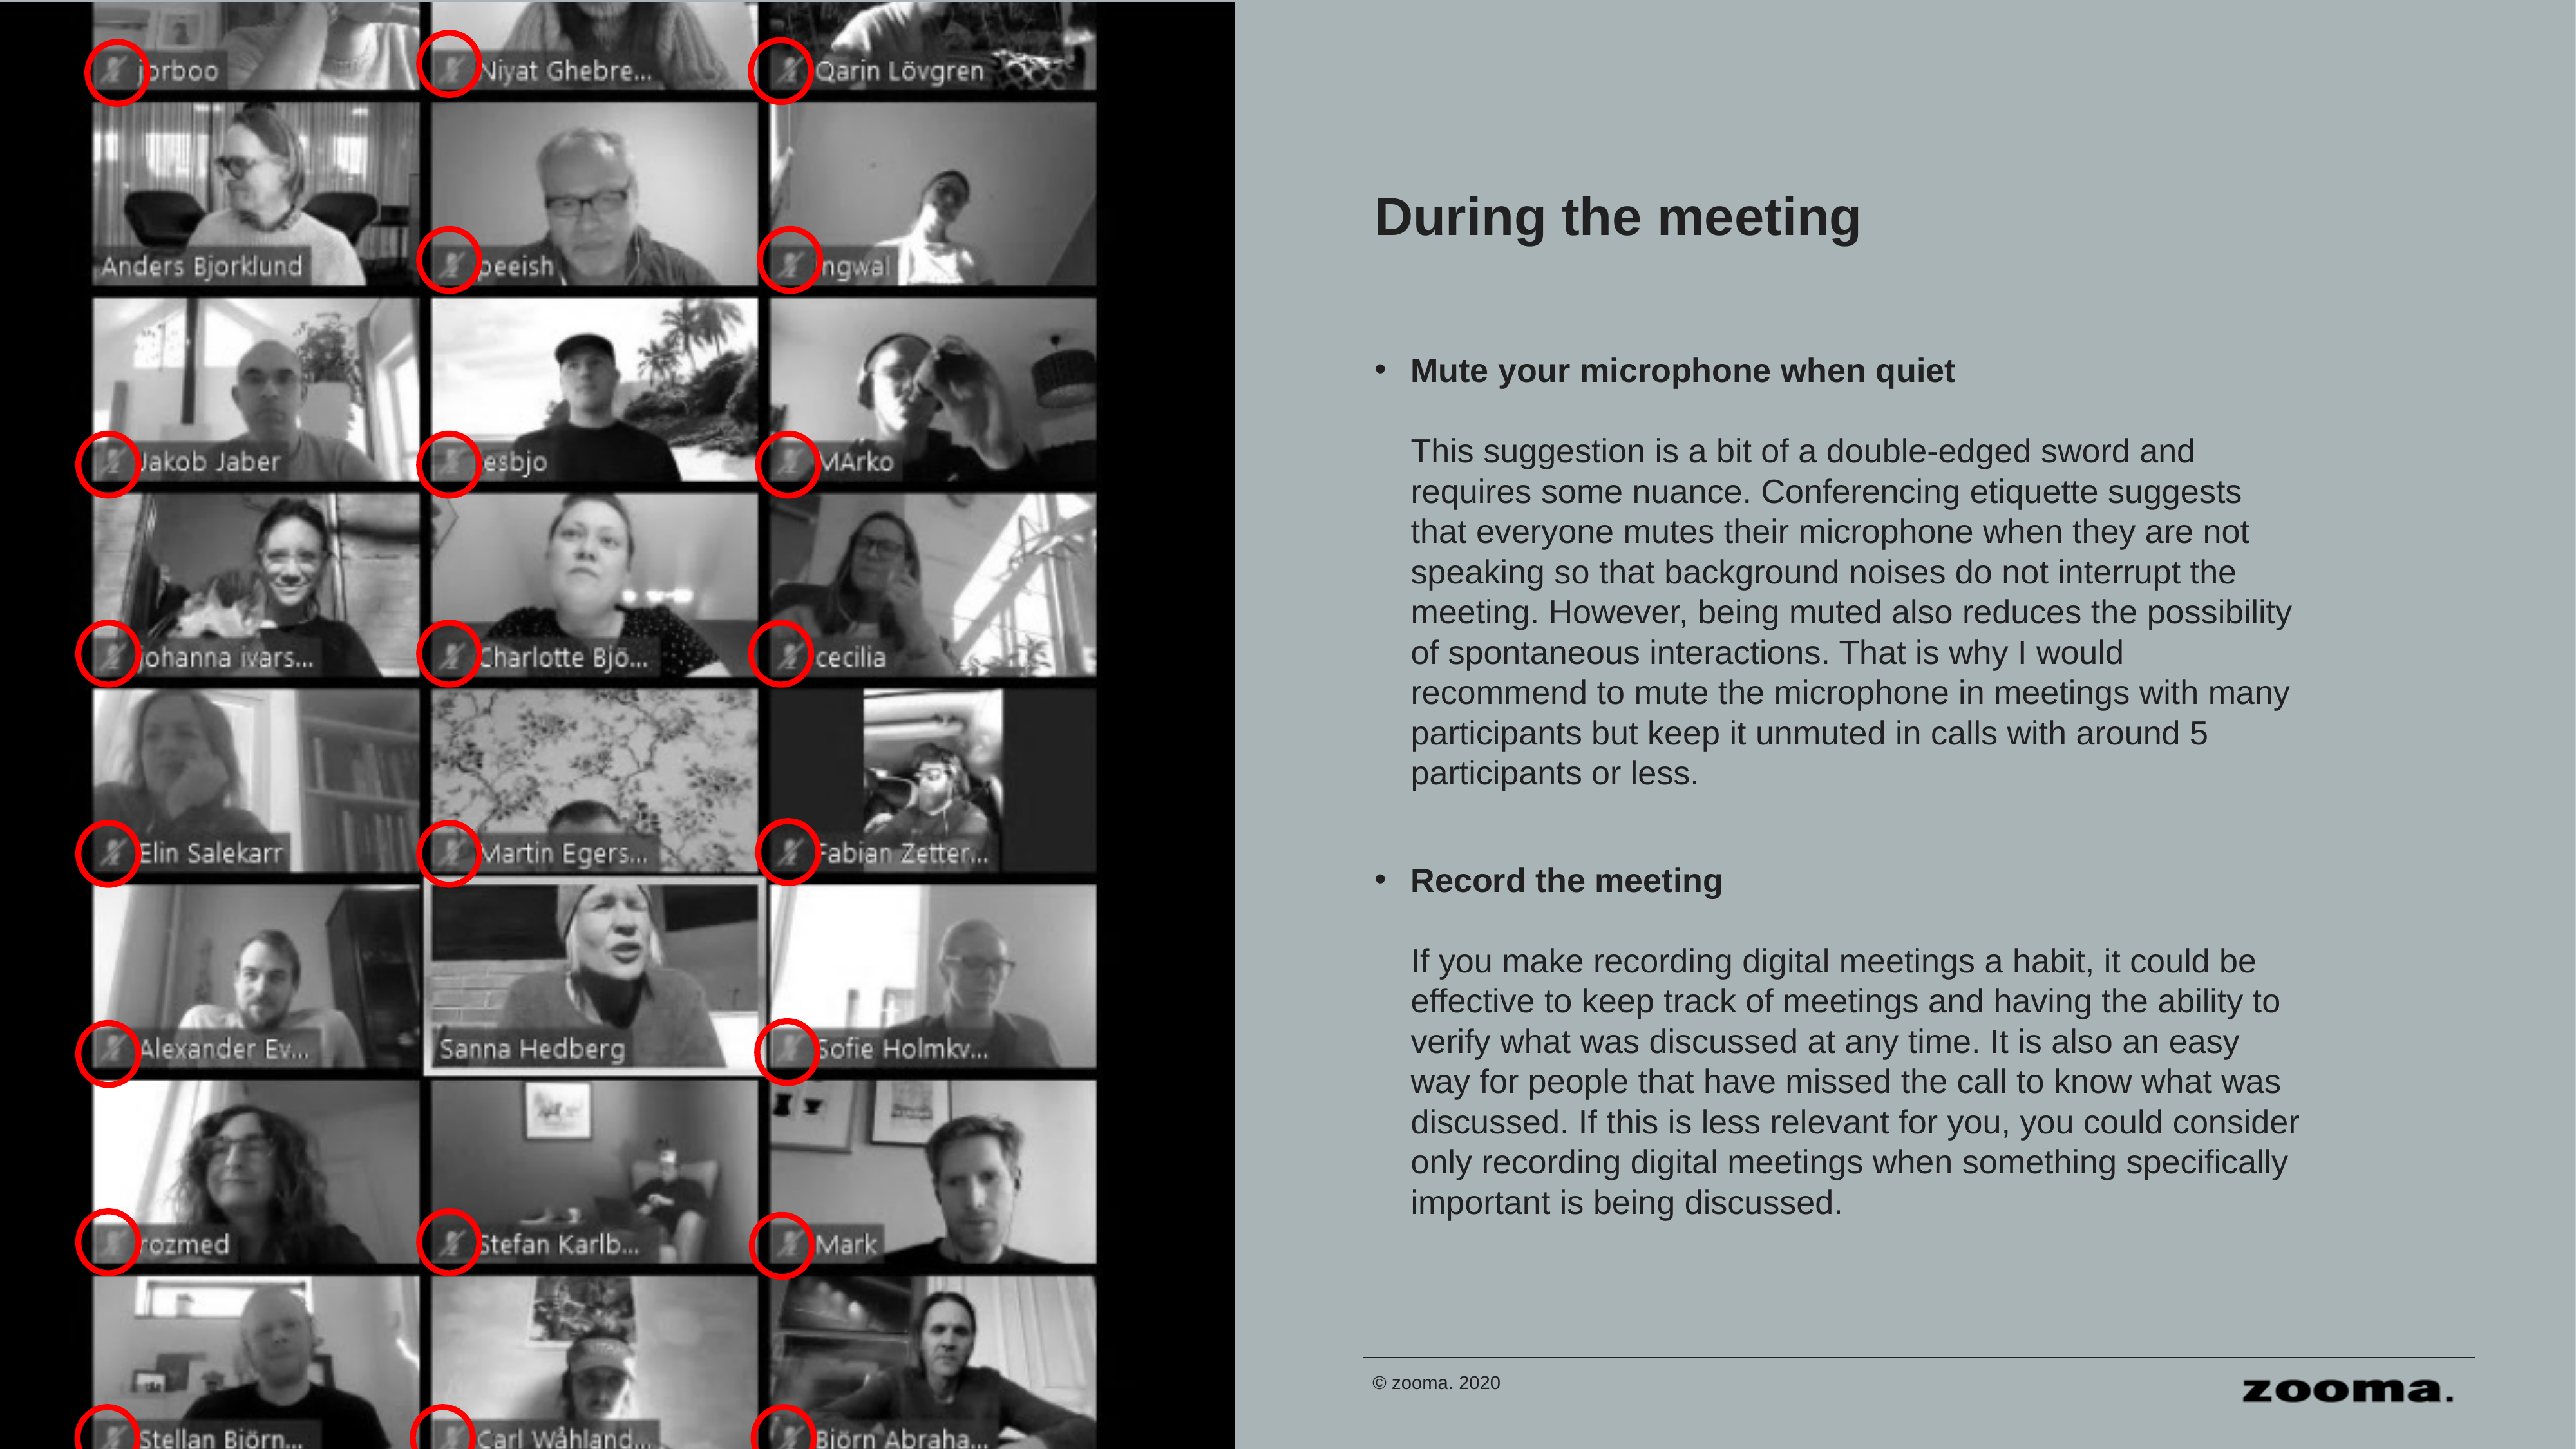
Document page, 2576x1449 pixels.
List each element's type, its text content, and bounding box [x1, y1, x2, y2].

picture [0, 2, 1288, 1449]
picture [2224, 1370, 2466, 1413]
list Mute your microphone when quiet This suggestion is a bit of a double-edged sword and requires some nuance. Conferencing etiquette suggests that everyone mutes their microphone when they are not speaking so that background noises do not interrupt the meeting. However, being muted also reduces the possibility of spontaneous interactions. That is why I would recommend to mute the microphone in meetings with many participants but keep it unmuted in calls with around 5 participants or less. Record the meeting If you make recording digital meetings a habit, it could be effective to keep track of meetings and having the ability to verify what was discussed at any time. It is also an easy way for people that have missed the call to know what was discussed. If this is less relevant for you, you could consider only recording digital meetings when something specifically important is being discussed. [1365, 344, 2317, 1302]
list During the meeting [1365, 184, 2322, 336]
